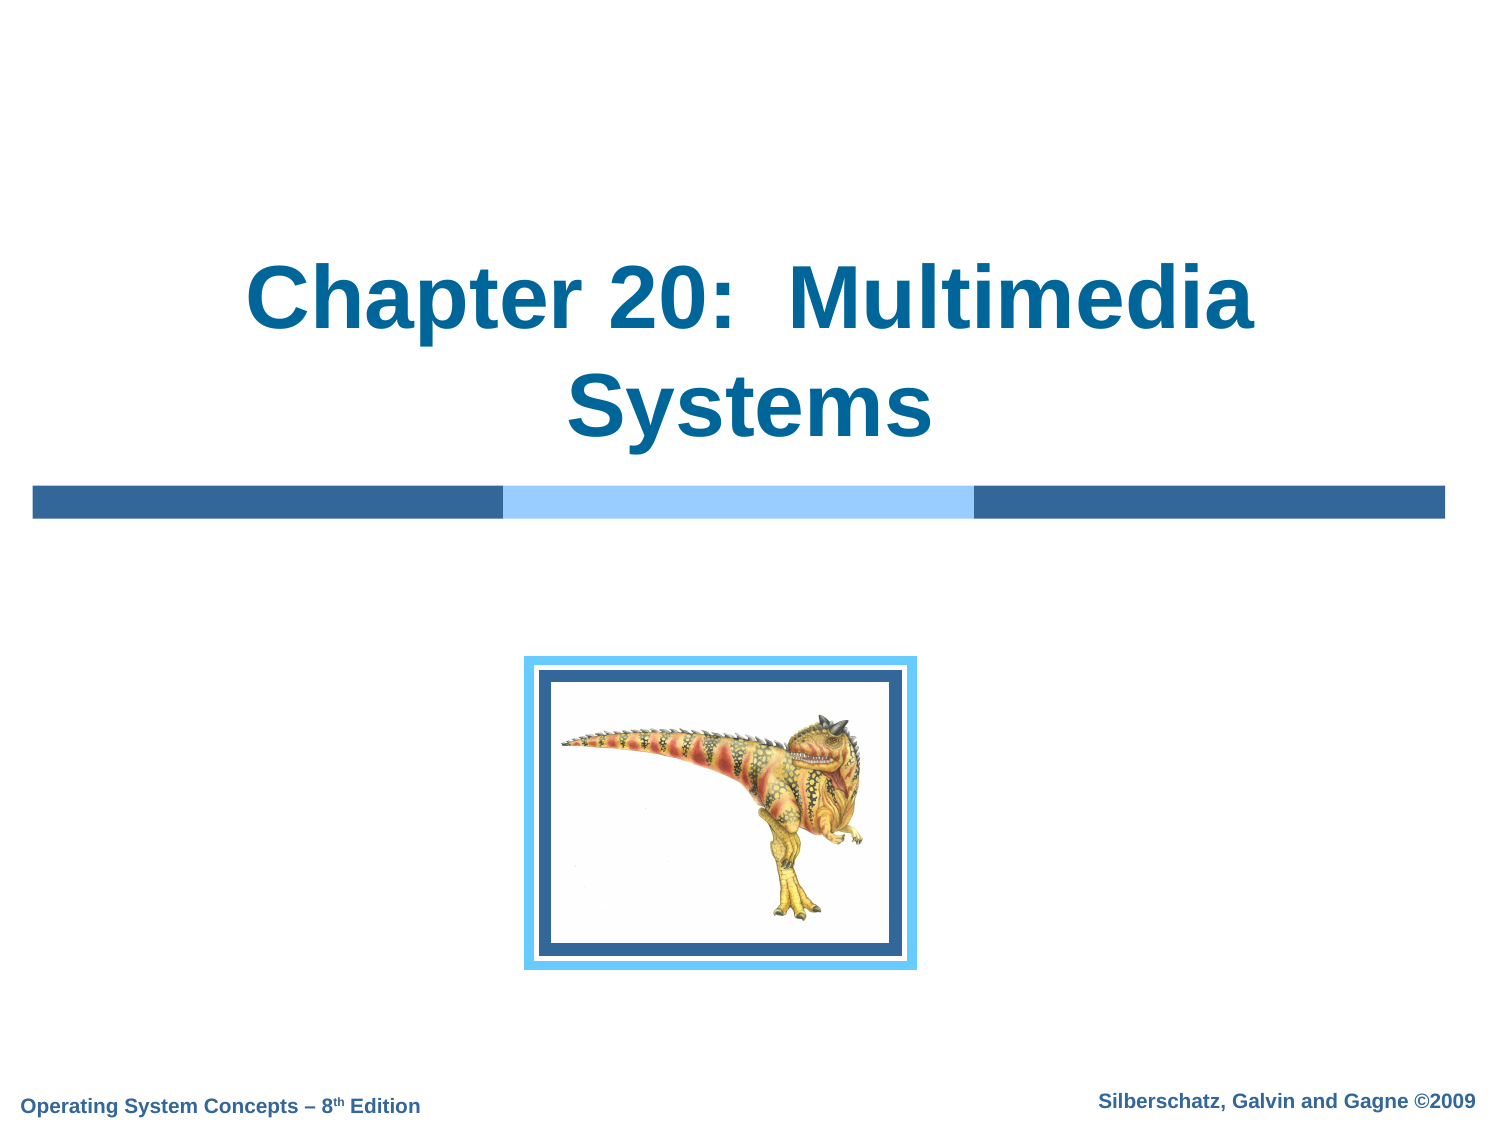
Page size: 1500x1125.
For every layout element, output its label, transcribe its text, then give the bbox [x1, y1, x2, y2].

picture [551, 682, 889, 943]
title Chapter 20: Multimedia Systems [112, 112, 1388, 462]
